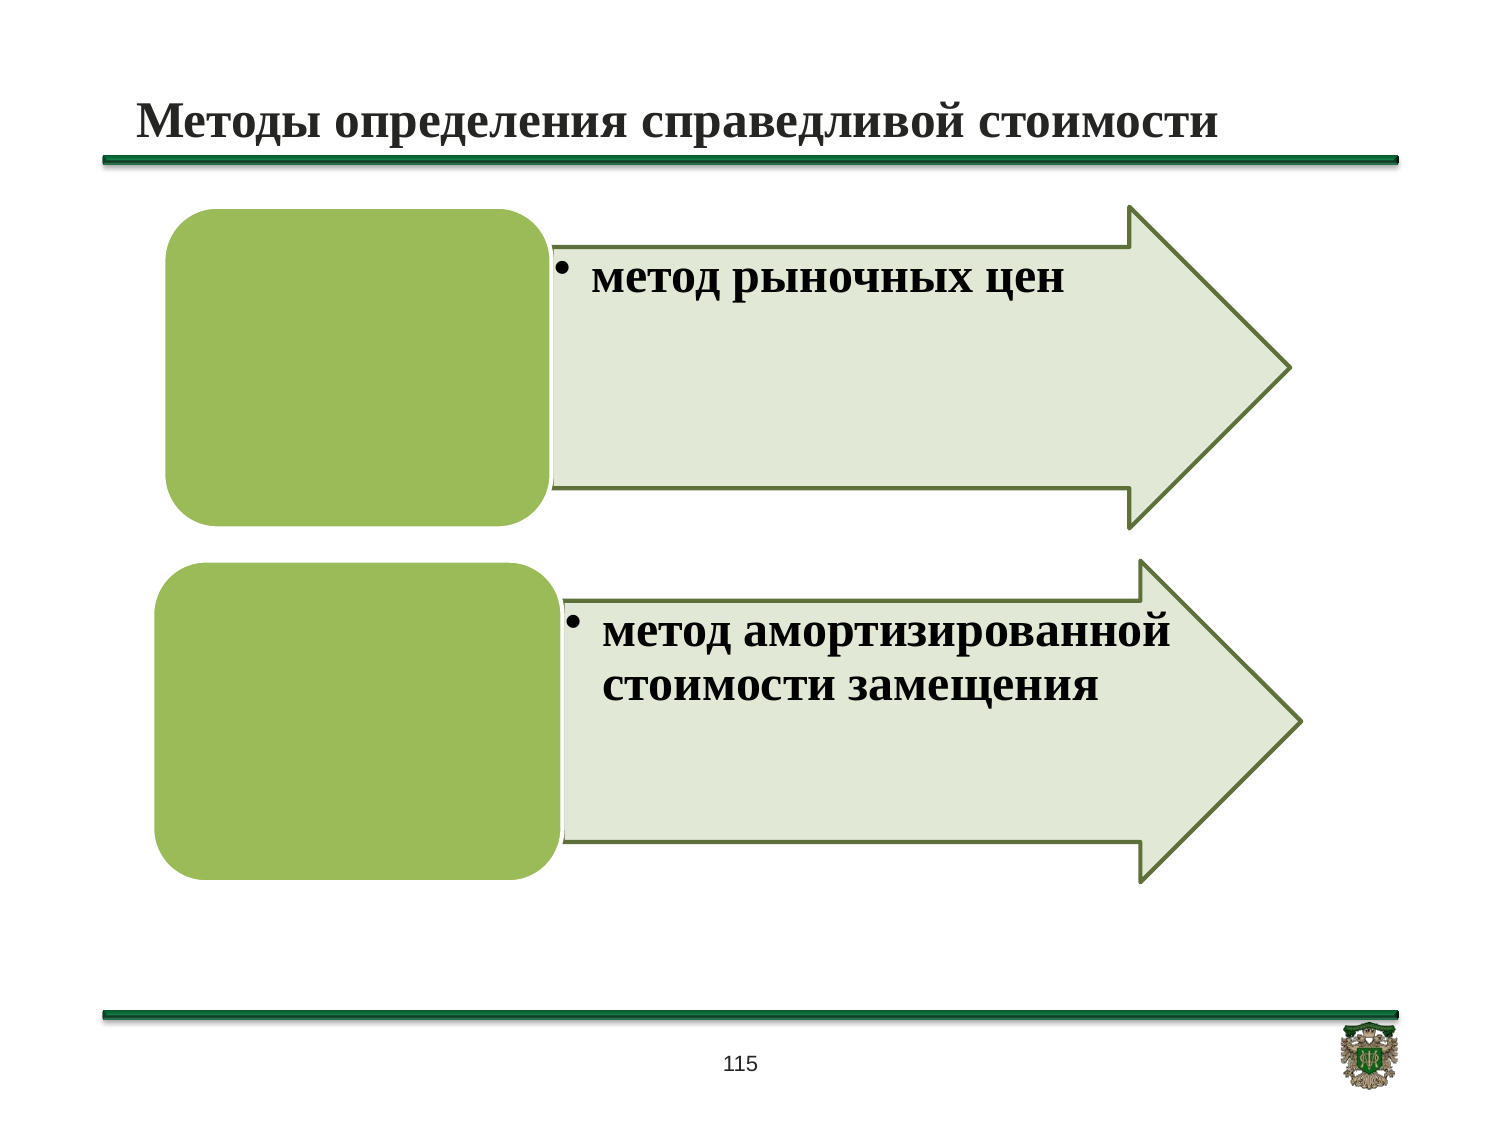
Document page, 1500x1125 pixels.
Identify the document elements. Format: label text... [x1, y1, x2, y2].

picture [94, 1005, 1406, 1090]
slide_number 115 [11, 1051, 786, 1077]
title Методы определения справедливой стоимости [136, 86, 1431, 274]
picture [94, 150, 136, 176]
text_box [110, 206, 1343, 883]
